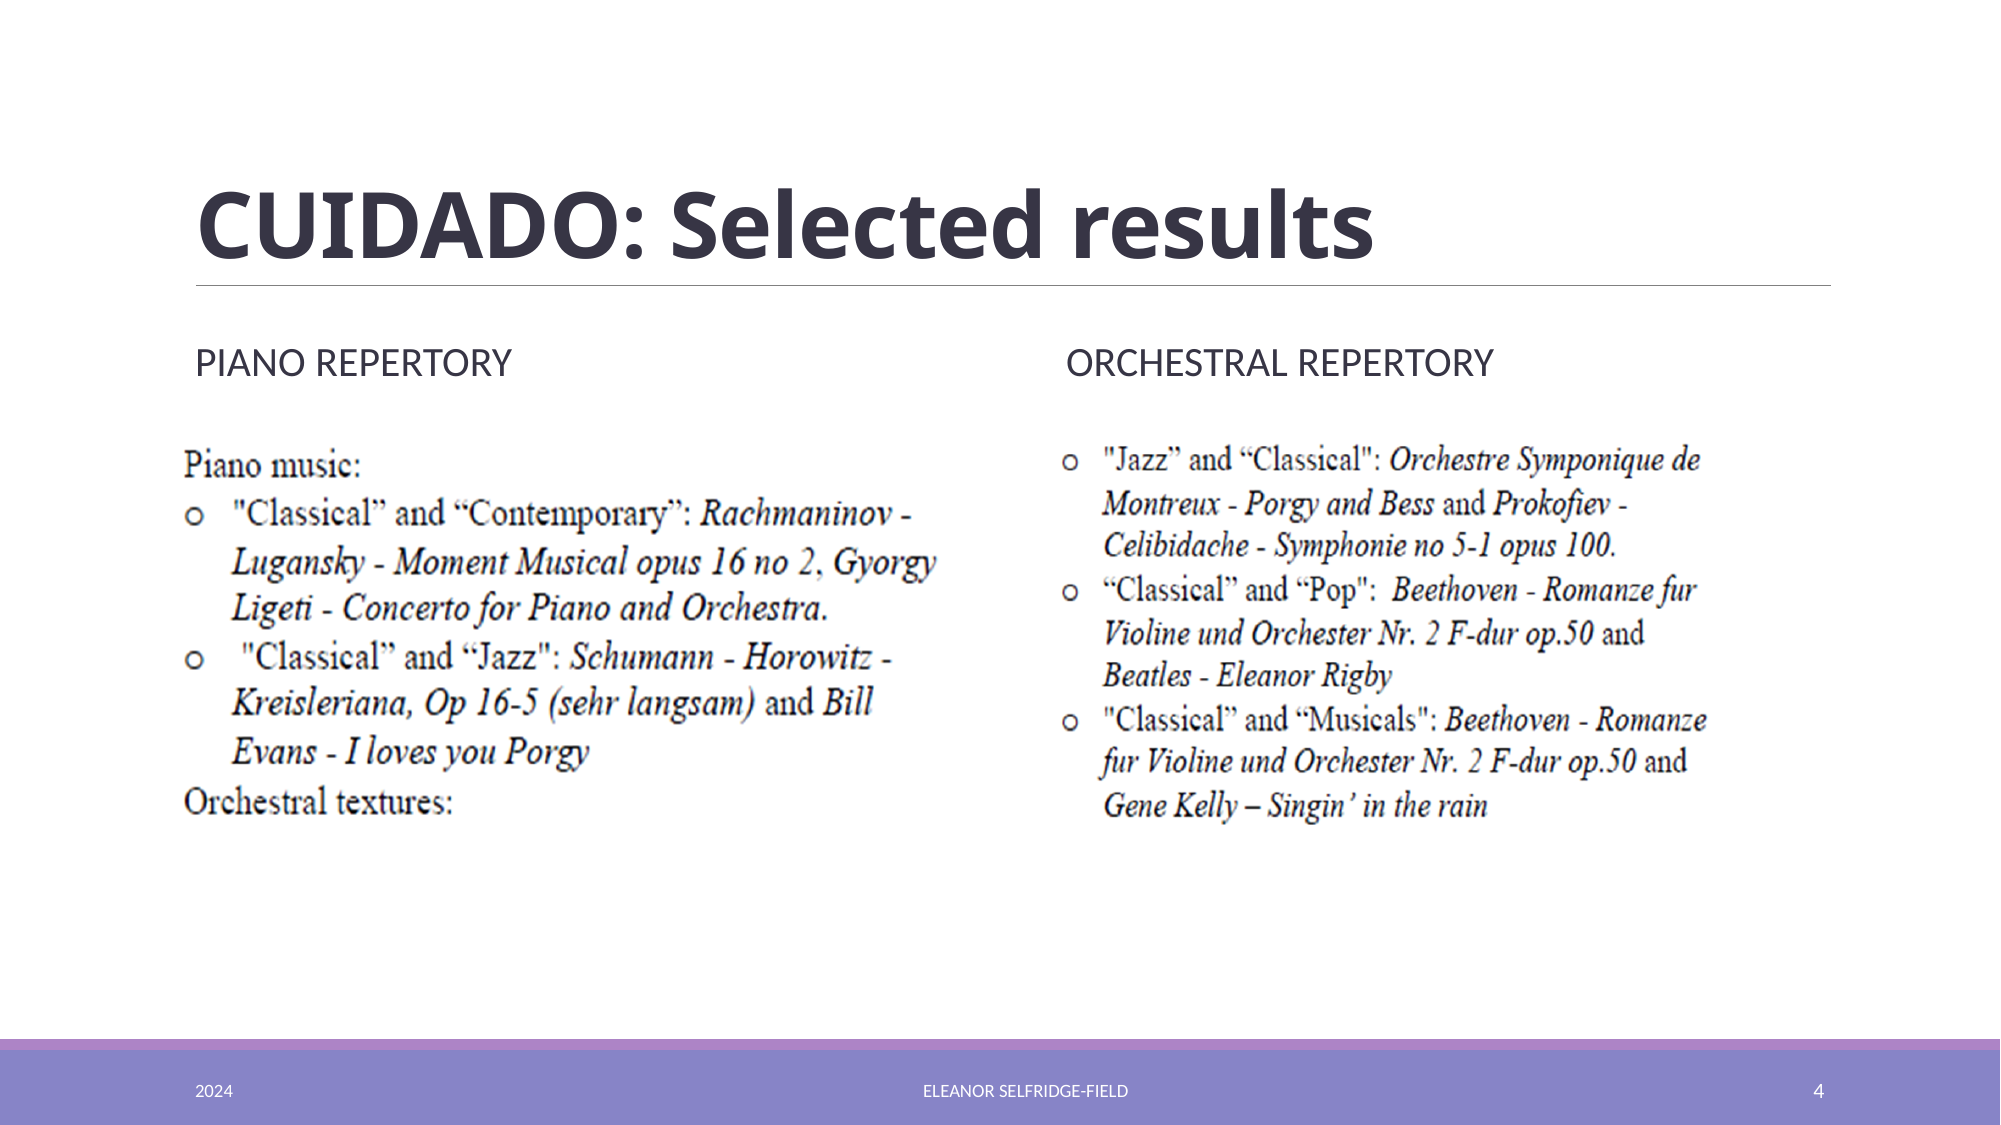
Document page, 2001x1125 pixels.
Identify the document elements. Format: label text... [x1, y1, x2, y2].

slide_number 4 [1624, 1059, 1840, 1120]
title CUIDADO: Selected results [180, 47, 1830, 285]
footer Eleanor Selfridge-Field [604, 1059, 1396, 1120]
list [1040, 416, 1751, 849]
list orchestral repertory [1051, 302, 1830, 424]
list Piano repertory [180, 302, 990, 424]
slide_number 2024 [180, 1059, 586, 1120]
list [161, 416, 973, 852]
